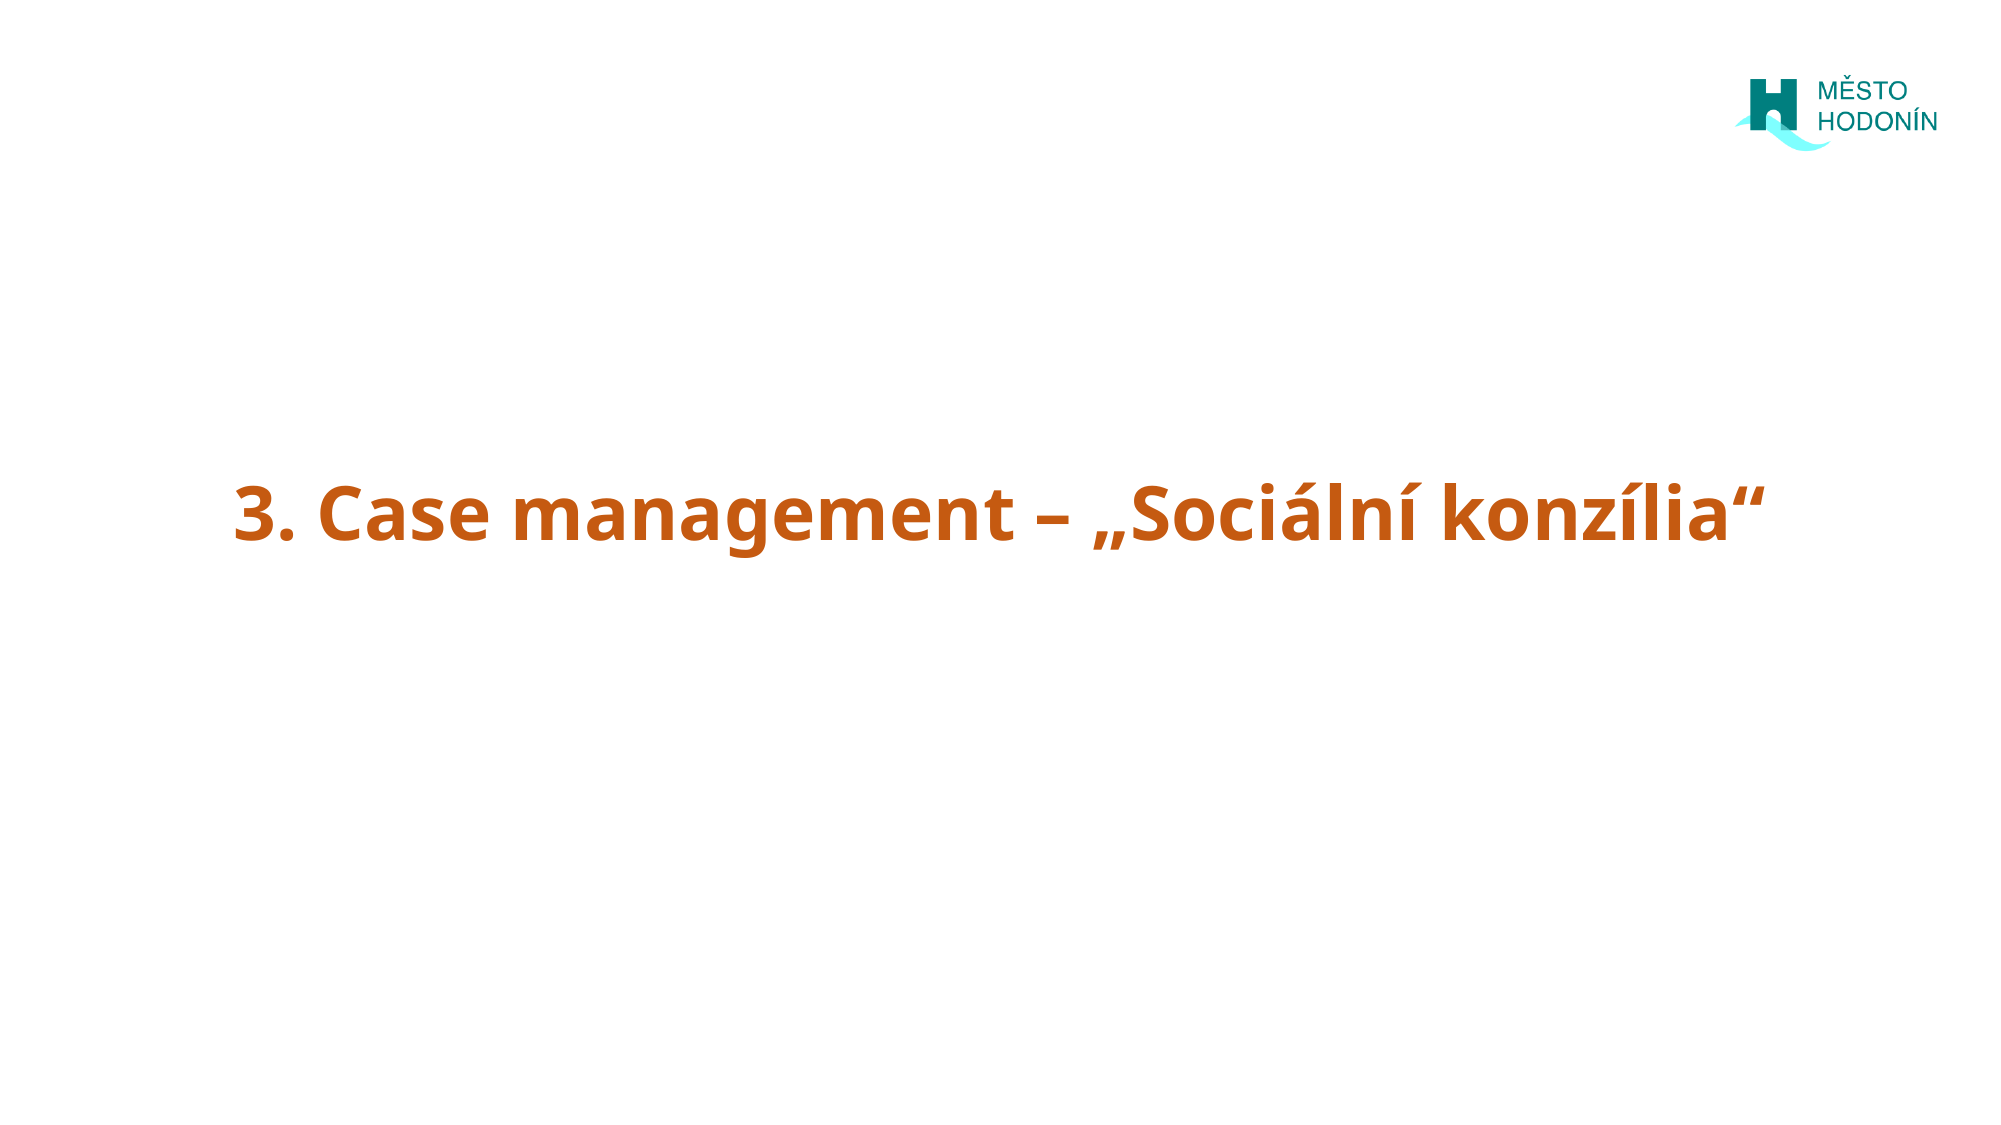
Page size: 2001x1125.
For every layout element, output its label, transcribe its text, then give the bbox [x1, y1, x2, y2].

title 3. Case management – „Sociální konzília“ [137, 59, 1863, 299]
list [137, 299, 1863, 1014]
picture [1705, 27, 1982, 181]
